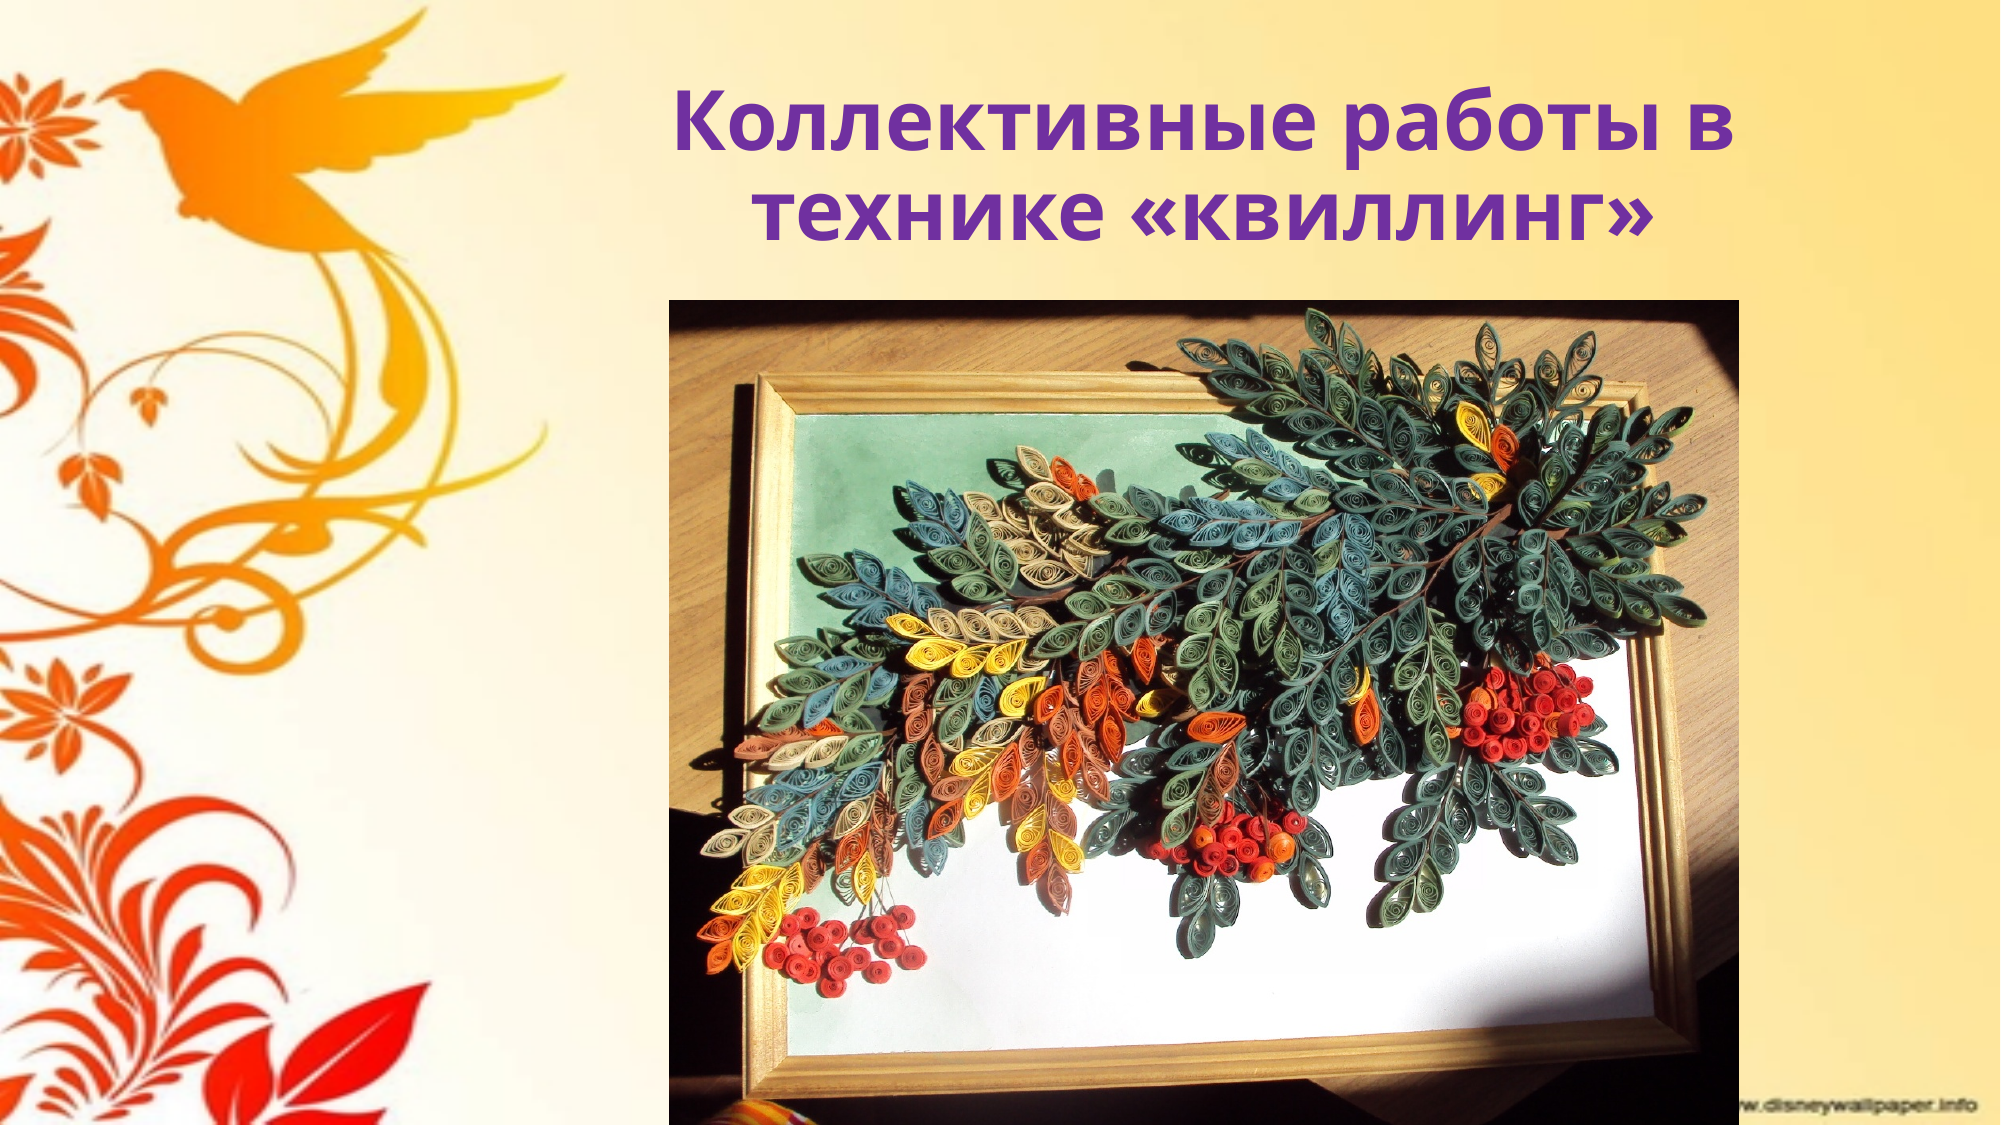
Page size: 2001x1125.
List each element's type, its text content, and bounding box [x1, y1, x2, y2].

title Коллективные работы в технике «квиллинг» [545, 59, 1863, 278]
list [669, 300, 1739, 1125]
picture [0, 0, 2001, 1125]
